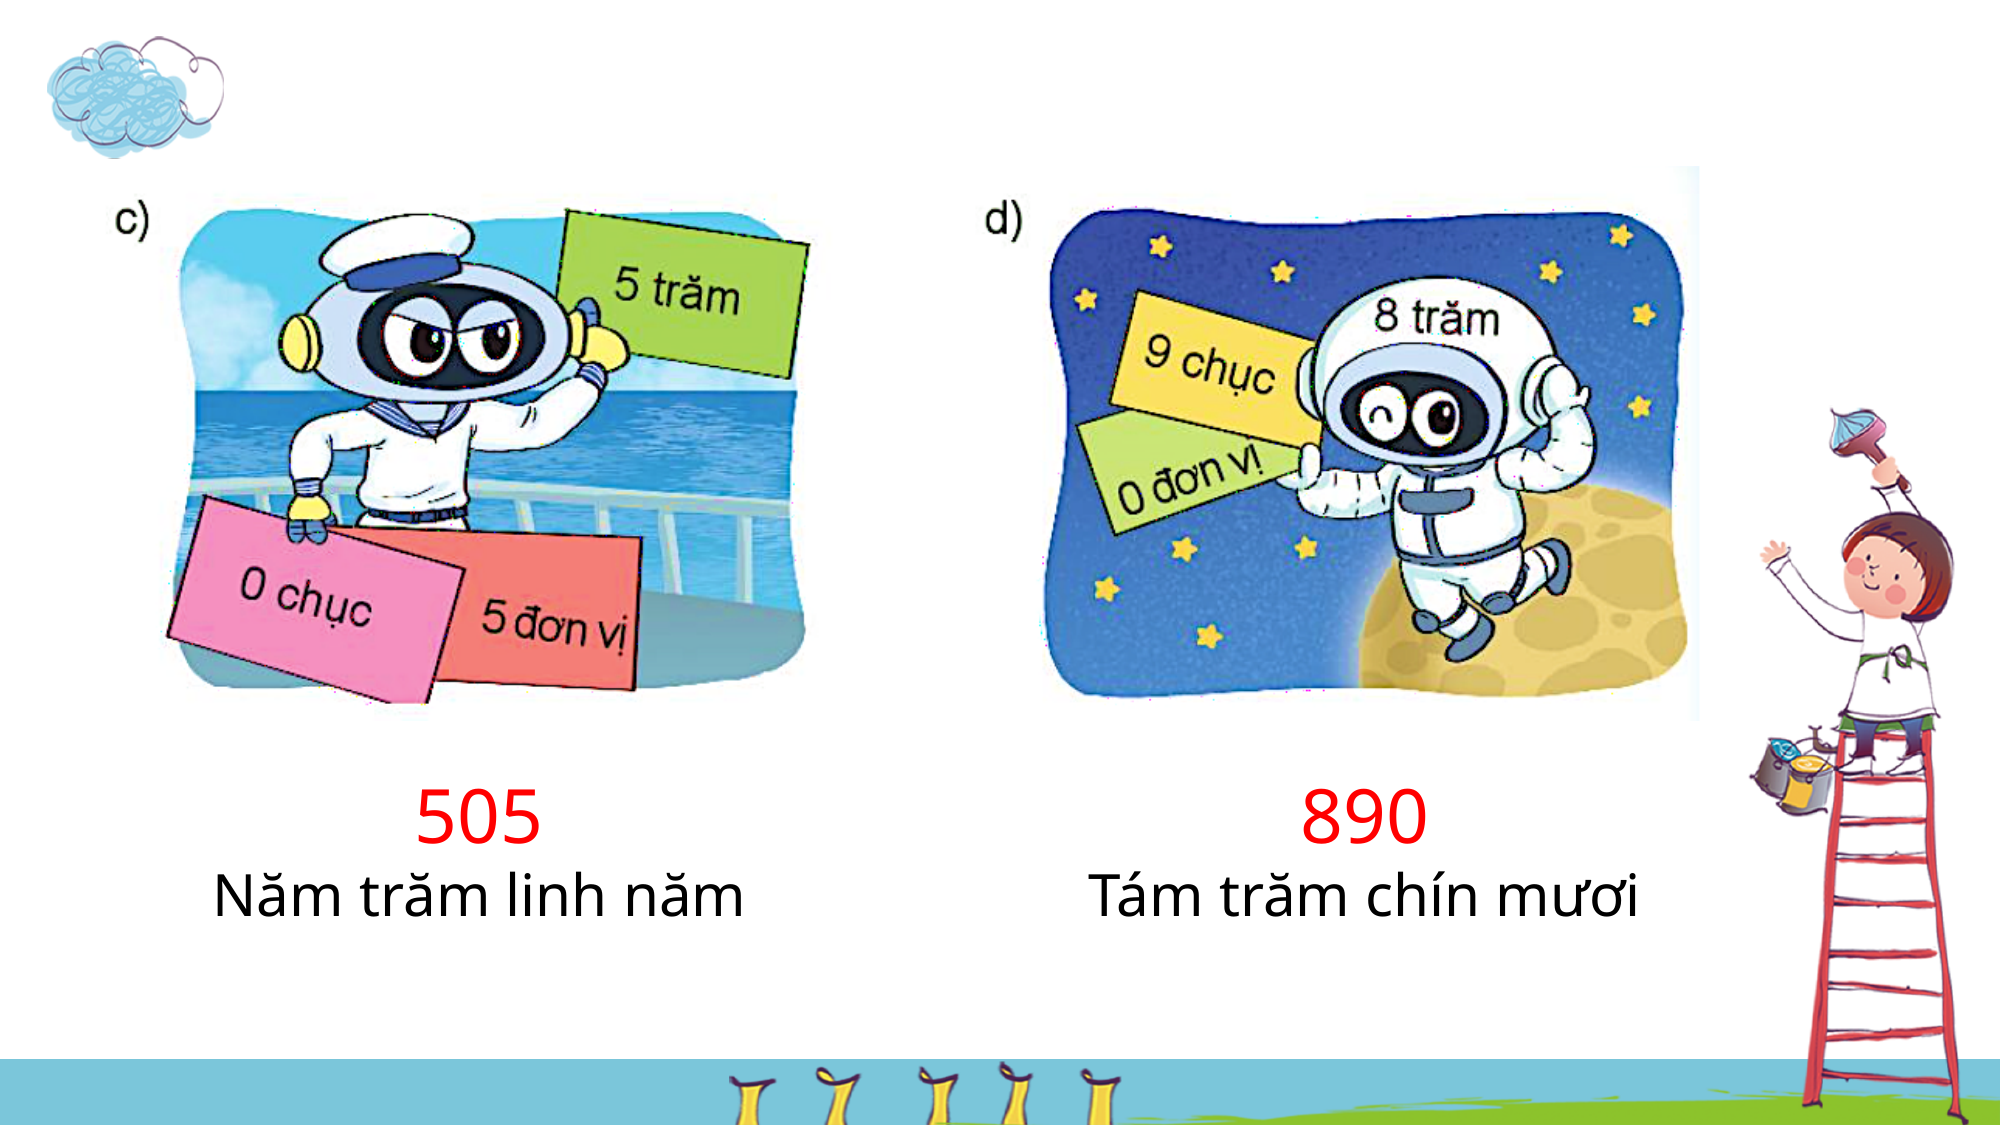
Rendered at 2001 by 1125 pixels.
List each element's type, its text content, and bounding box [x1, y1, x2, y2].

text_box 890 Tám trăm chín mươi [1074, 761, 1656, 936]
picture [20, 20, 843, 721]
text_box 505 Năm trăm linh năm [197, 761, 762, 936]
text_box [0, 1058, 645, 1125]
picture [645, 166, 2000, 1125]
